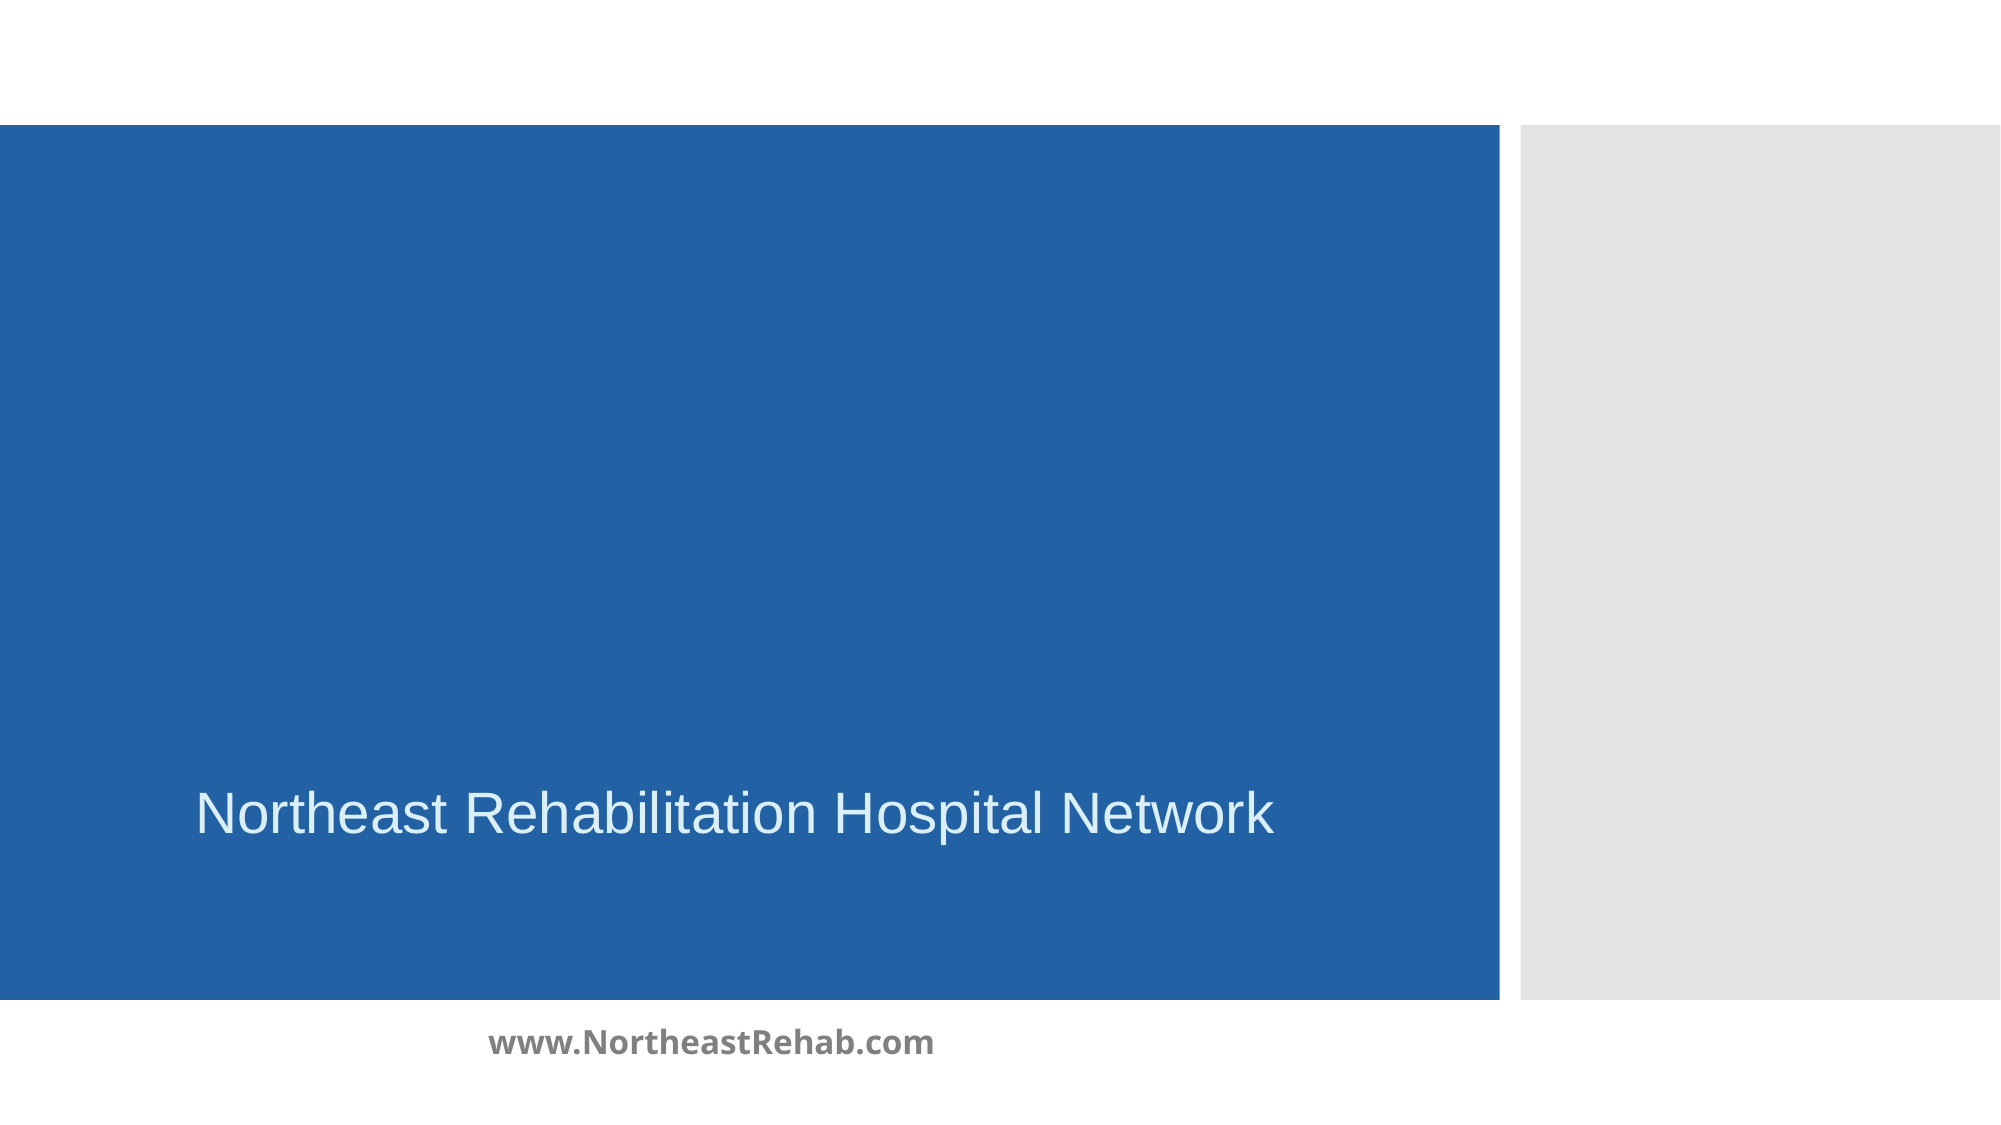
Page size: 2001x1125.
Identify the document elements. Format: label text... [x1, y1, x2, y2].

footer www.NortheastRehab.com [0, 1010, 1430, 1071]
